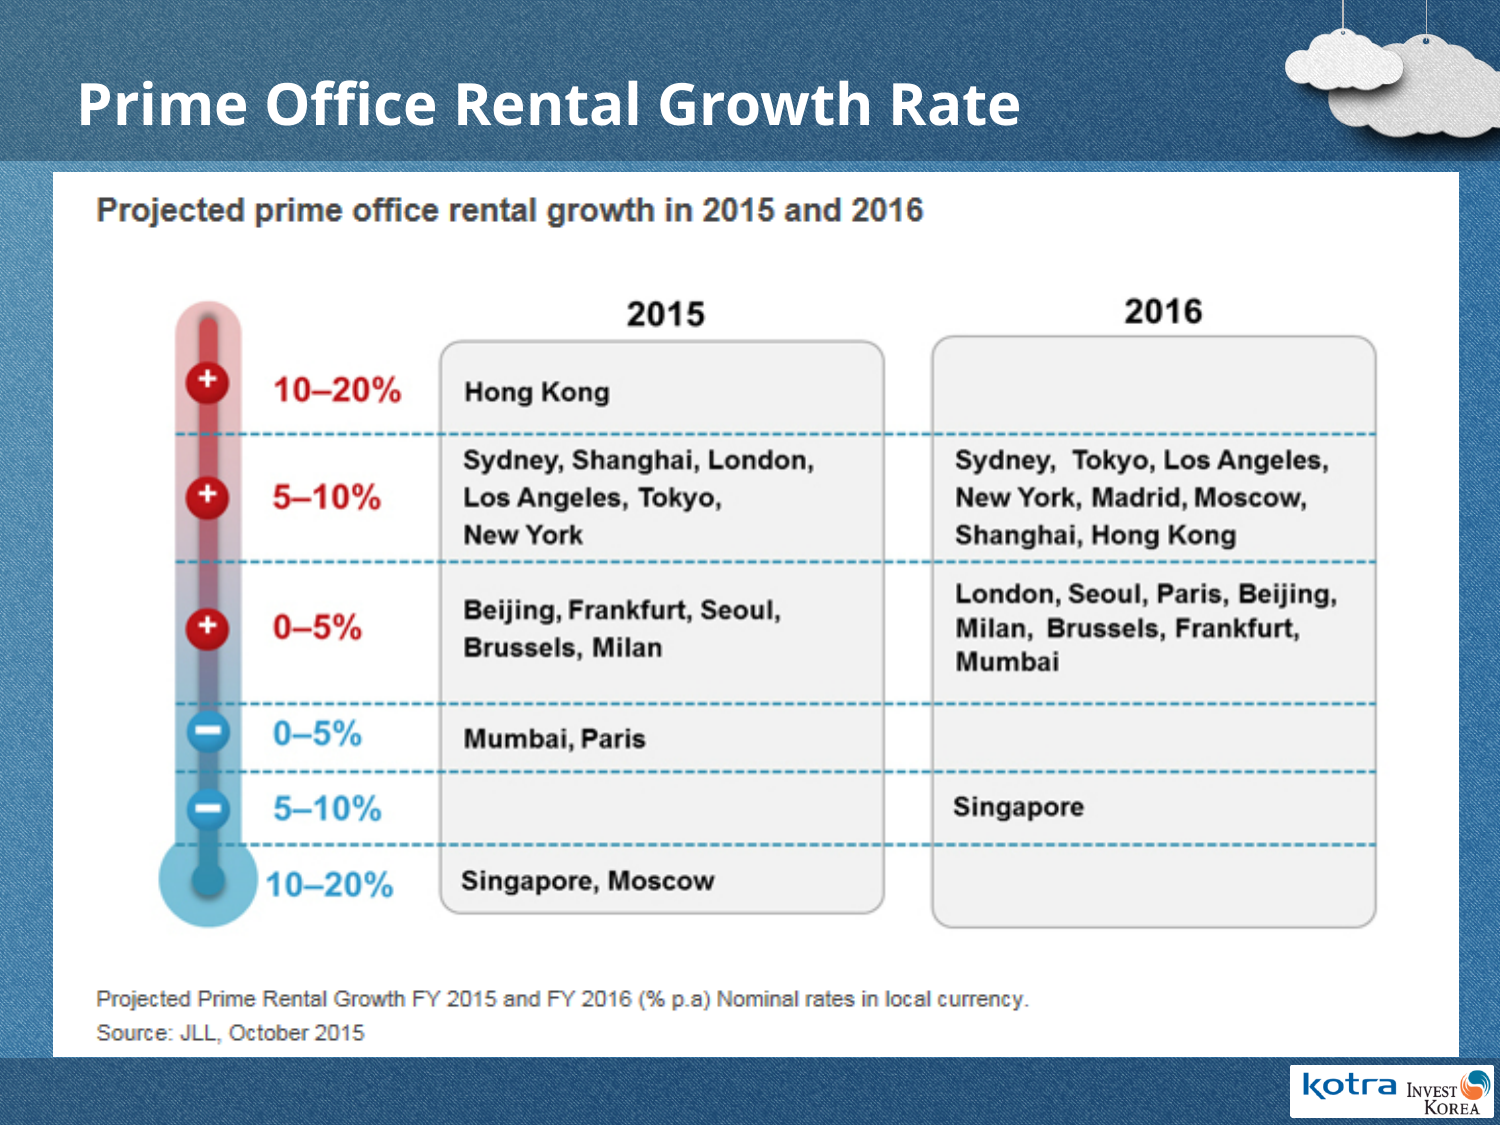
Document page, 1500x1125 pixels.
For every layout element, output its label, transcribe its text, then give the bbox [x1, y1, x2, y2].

list Prime Office Rental Growth Rate [76, 66, 1420, 138]
picture [0, 0, 1500, 1125]
